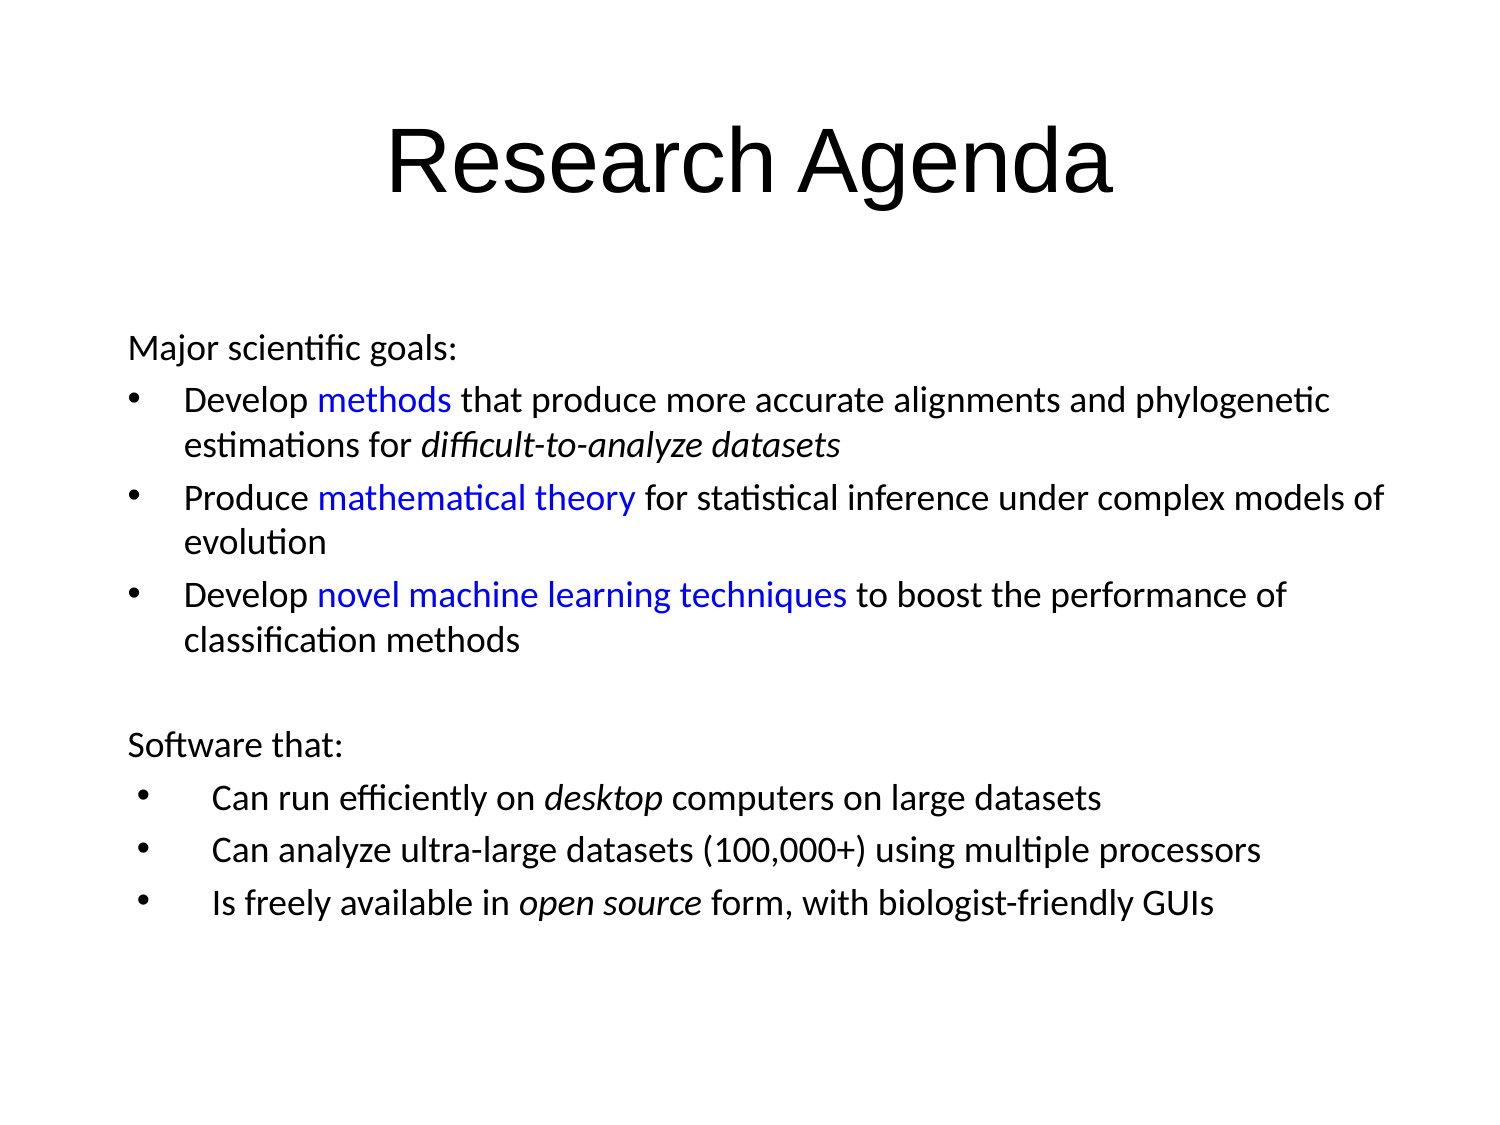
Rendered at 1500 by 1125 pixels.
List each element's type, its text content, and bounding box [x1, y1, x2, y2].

title Research Agenda [112, 62, 1388, 250]
list Major scientific goals: Develop methods that produce more accurate alignments and phylogenetic estimations for difficult-to-analyze datasets Produce mathematical theory for statistical inference under complex models of evolution Develop novel machine learning techniques to boost the performance of classification methods Software that: Can run efficiently on desktop computers on large datasets Can analyze ultra-large datasets (100,000+) using multiple processors Is freely available in open source form, with biologist-friendly GUIs [112, 262, 1413, 1125]
